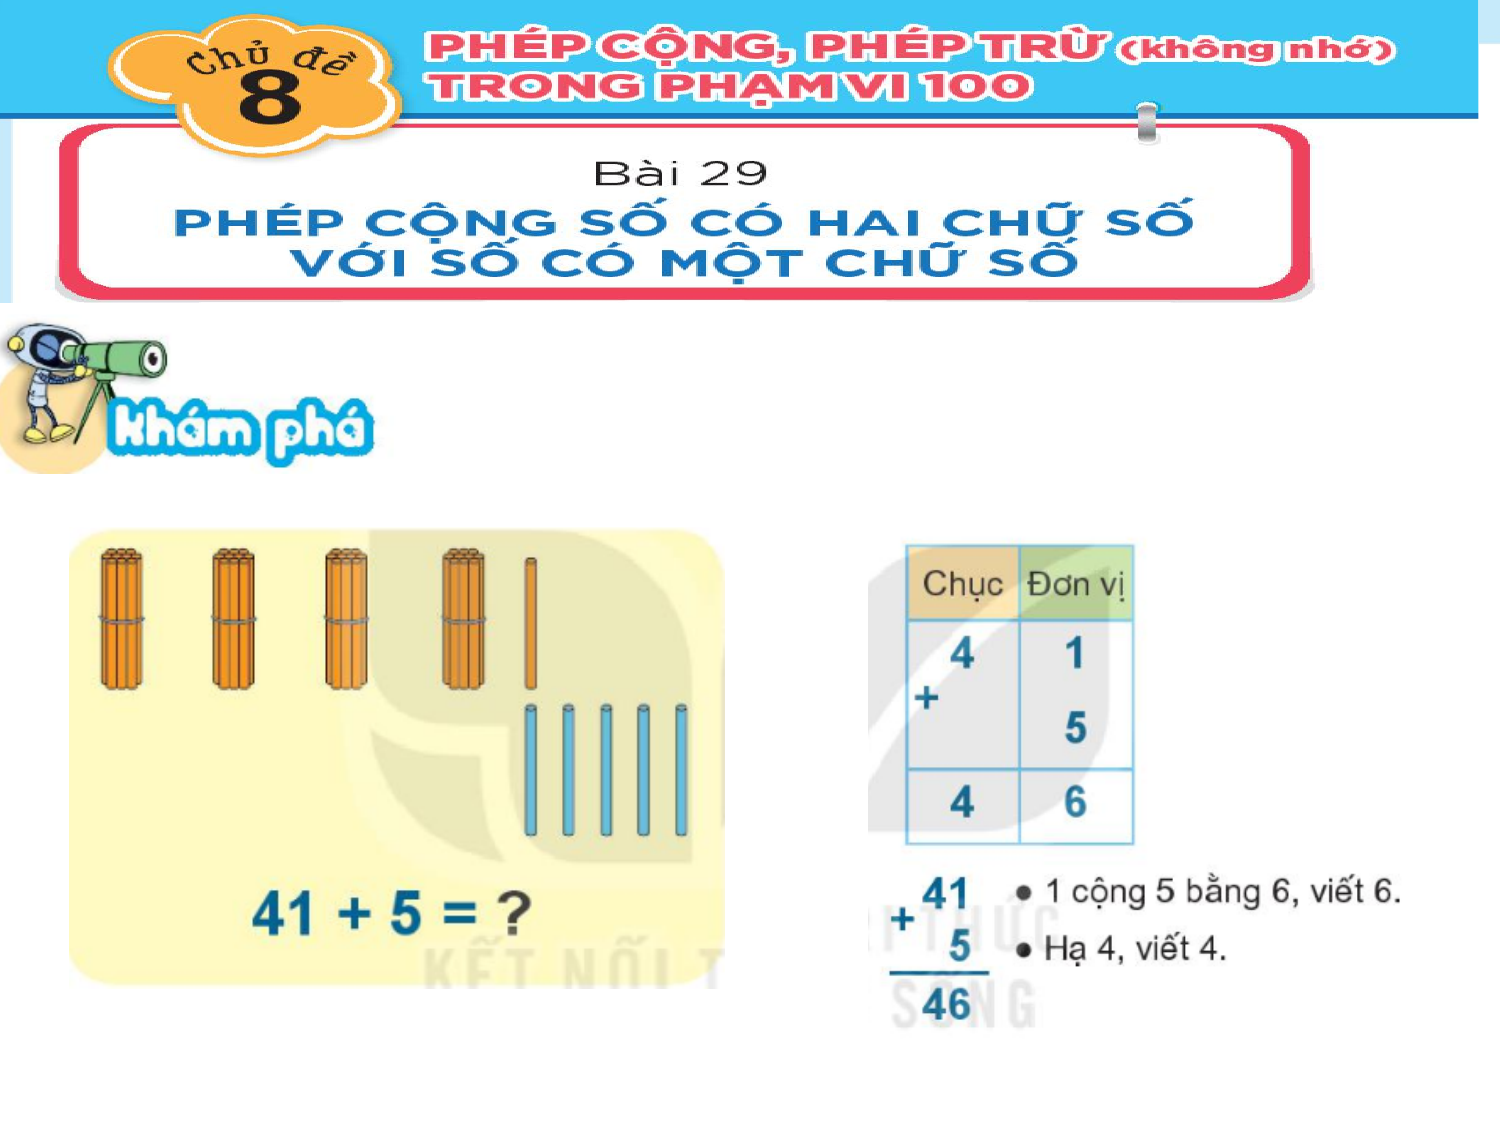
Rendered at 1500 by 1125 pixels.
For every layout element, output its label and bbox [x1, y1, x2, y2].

picture [69, 526, 725, 990]
picture [0, 0, 1500, 303]
picture [867, 525, 1417, 1059]
picture [0, 314, 398, 475]
